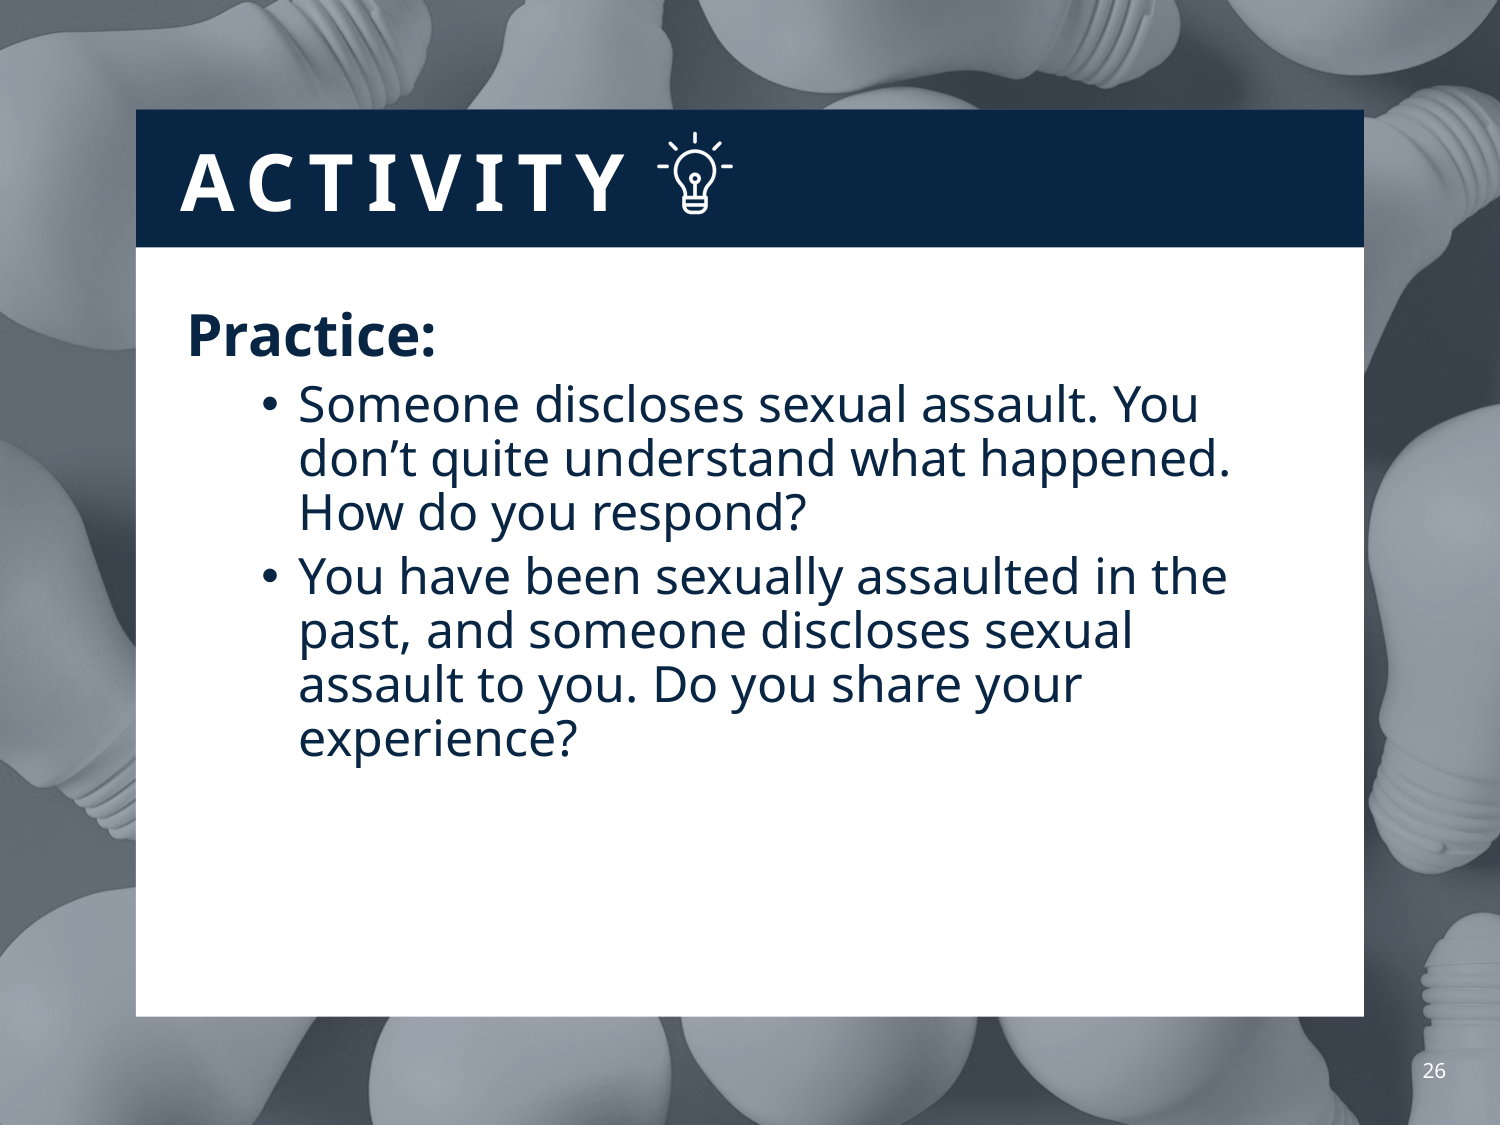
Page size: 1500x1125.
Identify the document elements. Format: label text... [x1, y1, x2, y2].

picture [629, 107, 761, 239]
list Practice: Someone discloses sexual assault. You don’t quite understand what happened. How do you respond? You have been sexually assaulted in the past, and someone discloses sexual assault to you. Do you share your experience? [171, 298, 1297, 775]
